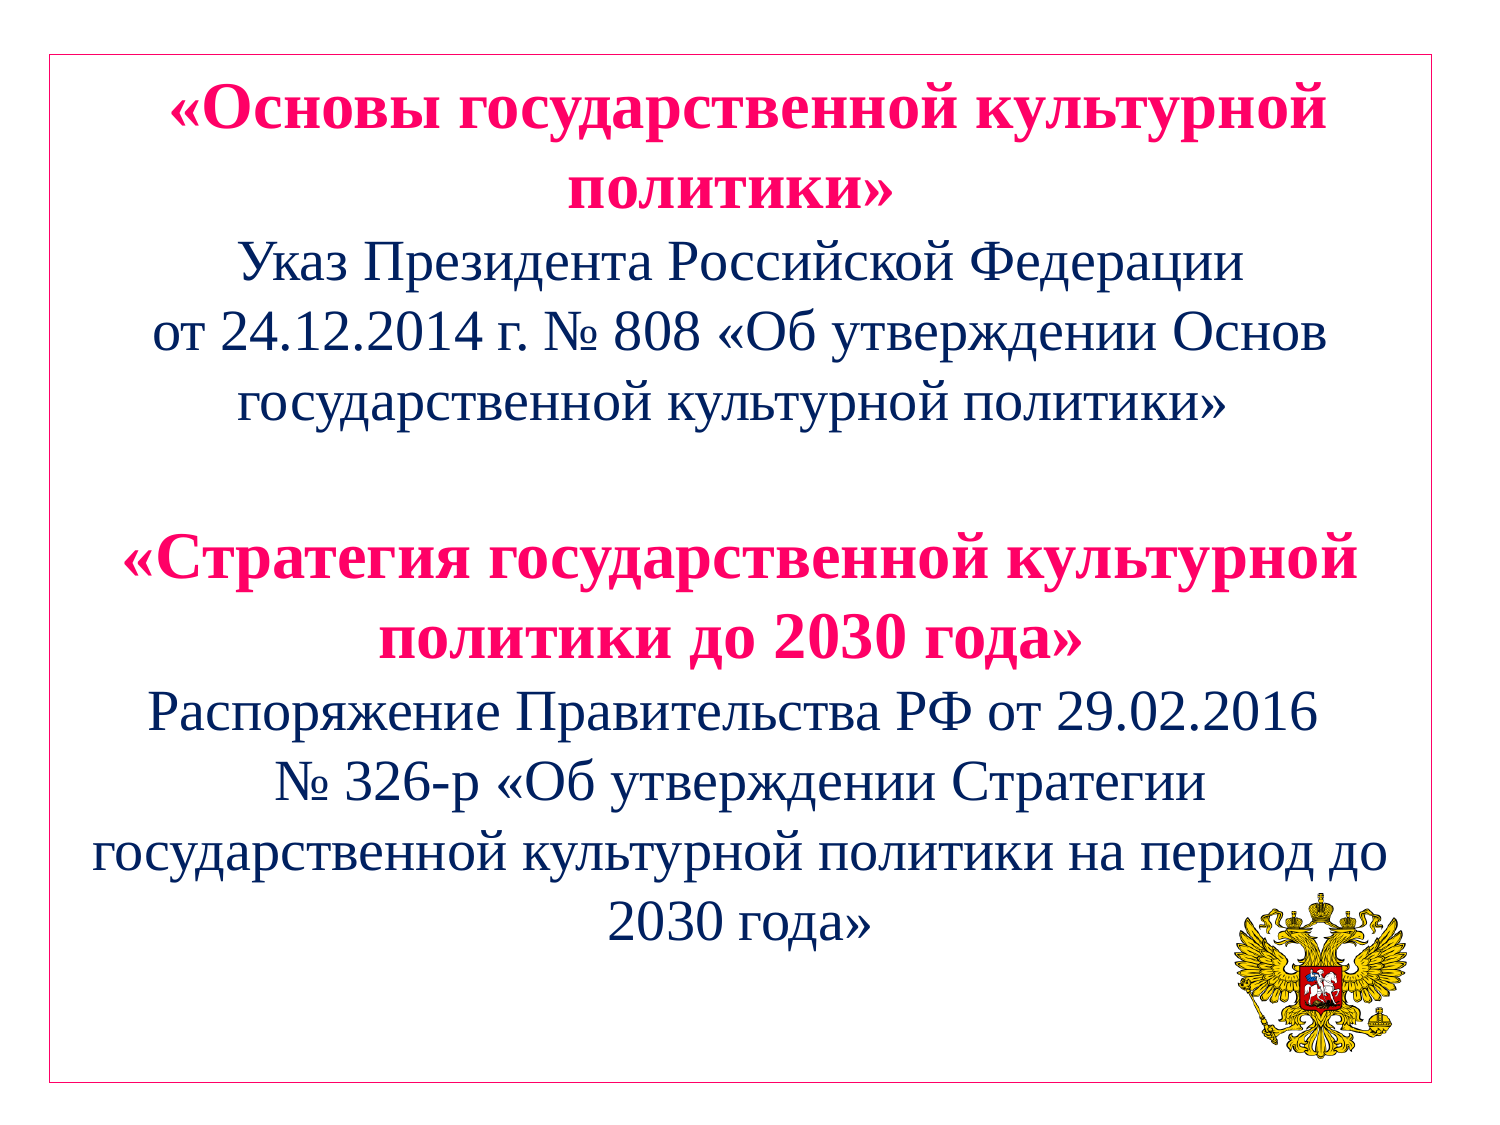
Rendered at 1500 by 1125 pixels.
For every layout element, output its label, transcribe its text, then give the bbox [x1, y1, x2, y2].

picture [1233, 892, 1408, 1059]
list «Основы государственной культурной политики» Указ Президента Российской Федерации от 24.12.2014 г. № 808 «Об утверждении Основ государственной культурной политики» «Стратегия государственной культурной политики до 2030 года» Распоряжение Правительства РФ от 29.02.2016 № 326-р «Об утверждении Стратегии государственной культурной политики на период до 2030 года» [49, 54, 1432, 1083]
